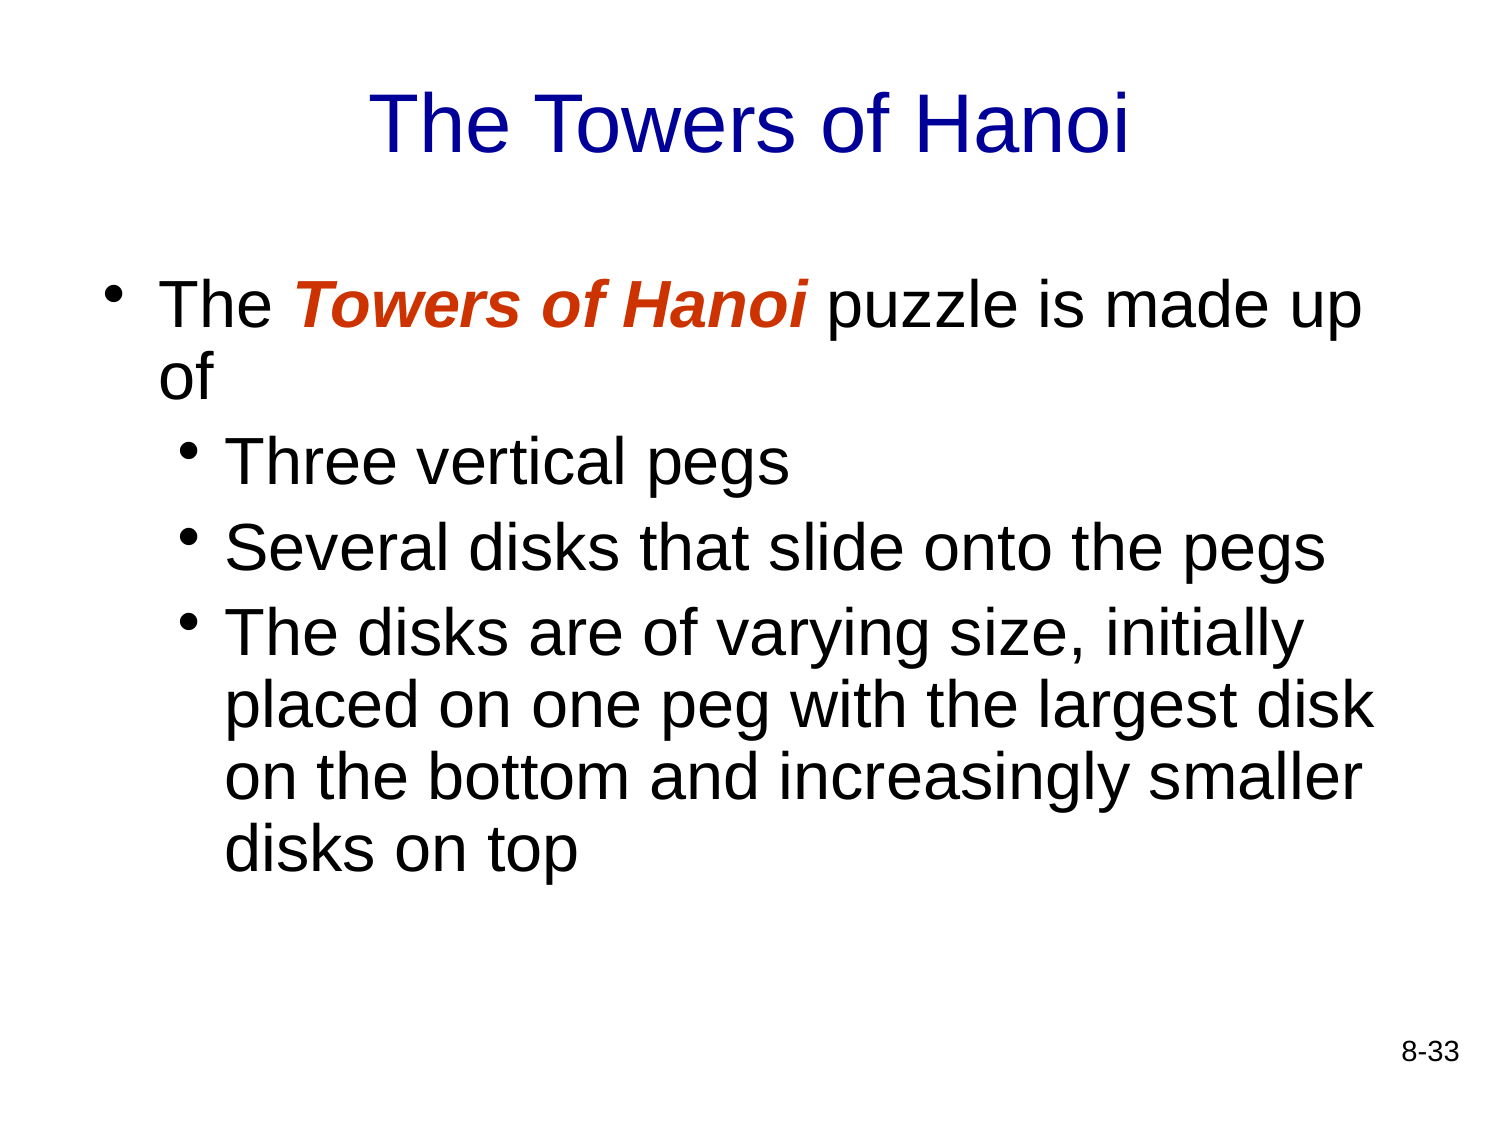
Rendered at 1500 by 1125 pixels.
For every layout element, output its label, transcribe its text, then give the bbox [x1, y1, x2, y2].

list The Towers of Hanoi puzzle is made up of Three vertical pegs Several disks that slide onto the pegs The disks are of varying size, initially placed on one peg with the largest disk on the bottom and increasingly smaller disks on top [87, 262, 1451, 963]
title The Towers of Hanoi [112, 24, 1388, 213]
slide_number 8-33 [1162, 1024, 1476, 1101]
